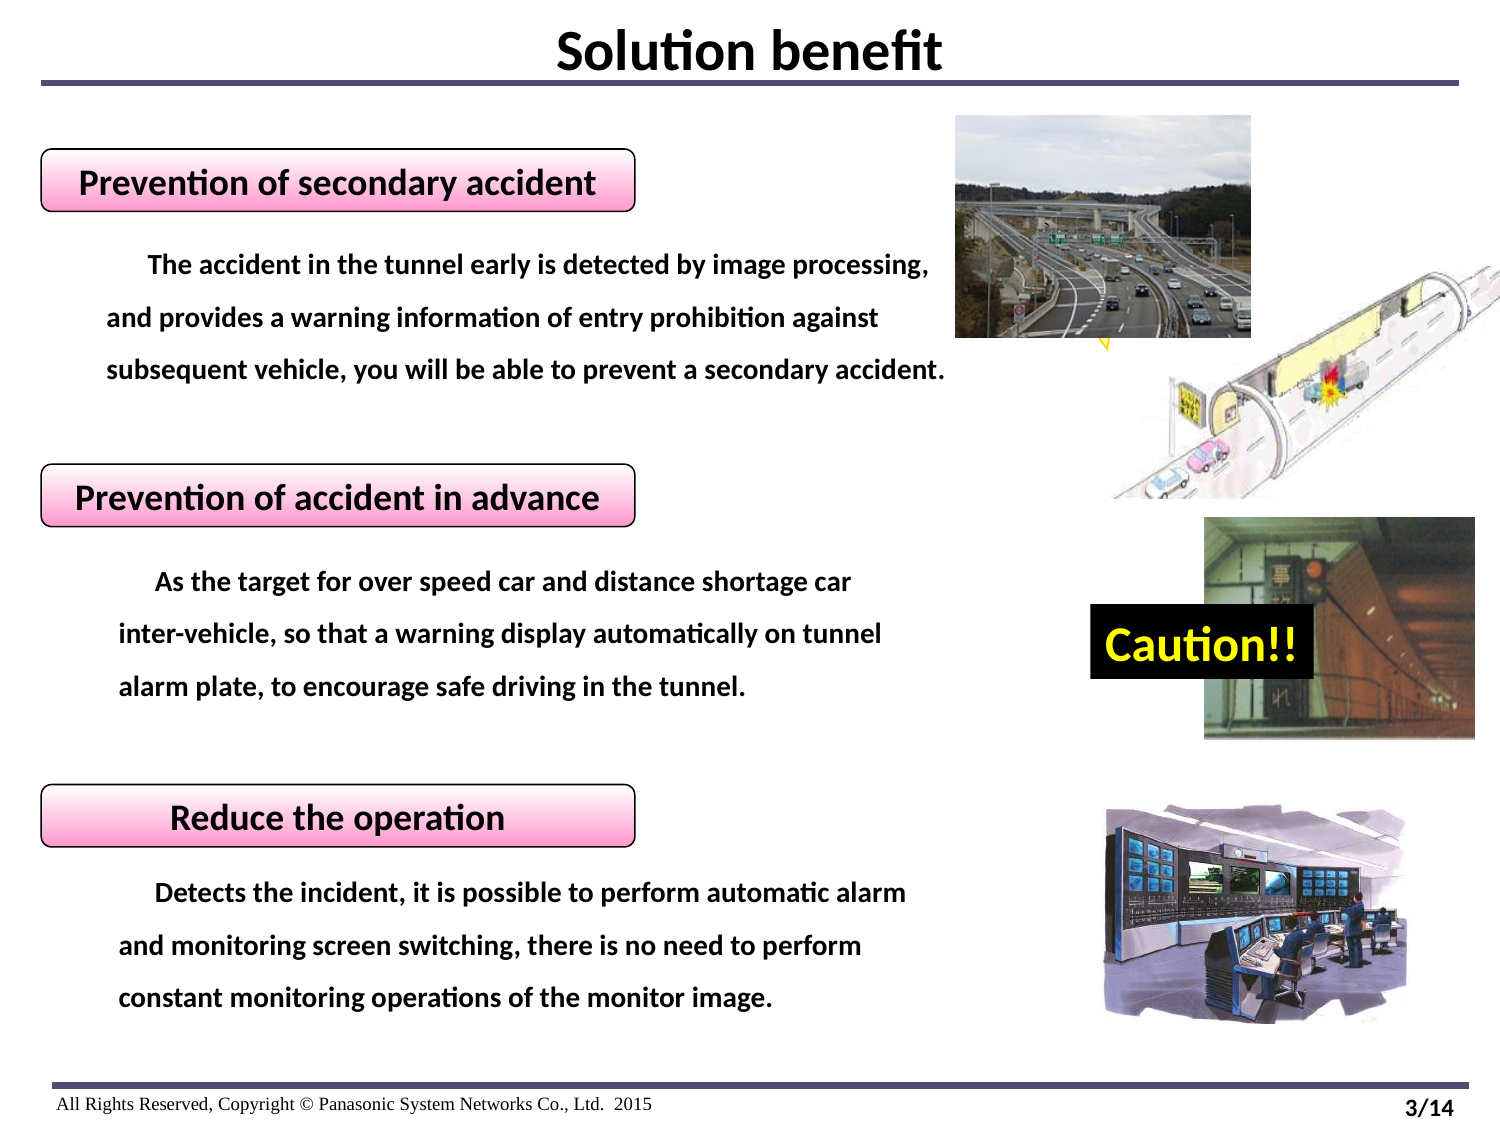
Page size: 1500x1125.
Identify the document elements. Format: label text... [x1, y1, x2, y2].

picture [1204, 517, 1475, 740]
text_box The accident in the tunnel early is detected by image processing, and provides a warning information of entry prohibition against subsequent vehicle, you will be able to prevent a secondary accident. [91, 213, 984, 393]
text_box Prevention of secondary accident [41, 148, 635, 212]
picture [1102, 801, 1410, 1024]
text_box Caution!! [1090, 604, 1199, 679]
title Solution benefit [41, 4, 1459, 90]
text_box As the target for over speed car and distance shortage car inter-vehicle, so that a warning display automatically on tunnel alarm plate, to encourage safe driving in the tunnel. [103, 537, 939, 710]
text_box Detects the incident, it is possible to perform automatic alarm and monitoring screen switching, there is no need to perform constant monitoring operations of the monitor image. [103, 848, 939, 1021]
slide_number 3/14 [1338, 1085, 1470, 1125]
text_box Reduce the operation [41, 784, 635, 847]
picture [954, 115, 1500, 499]
text_box Prevention of accident in advance [41, 464, 635, 527]
